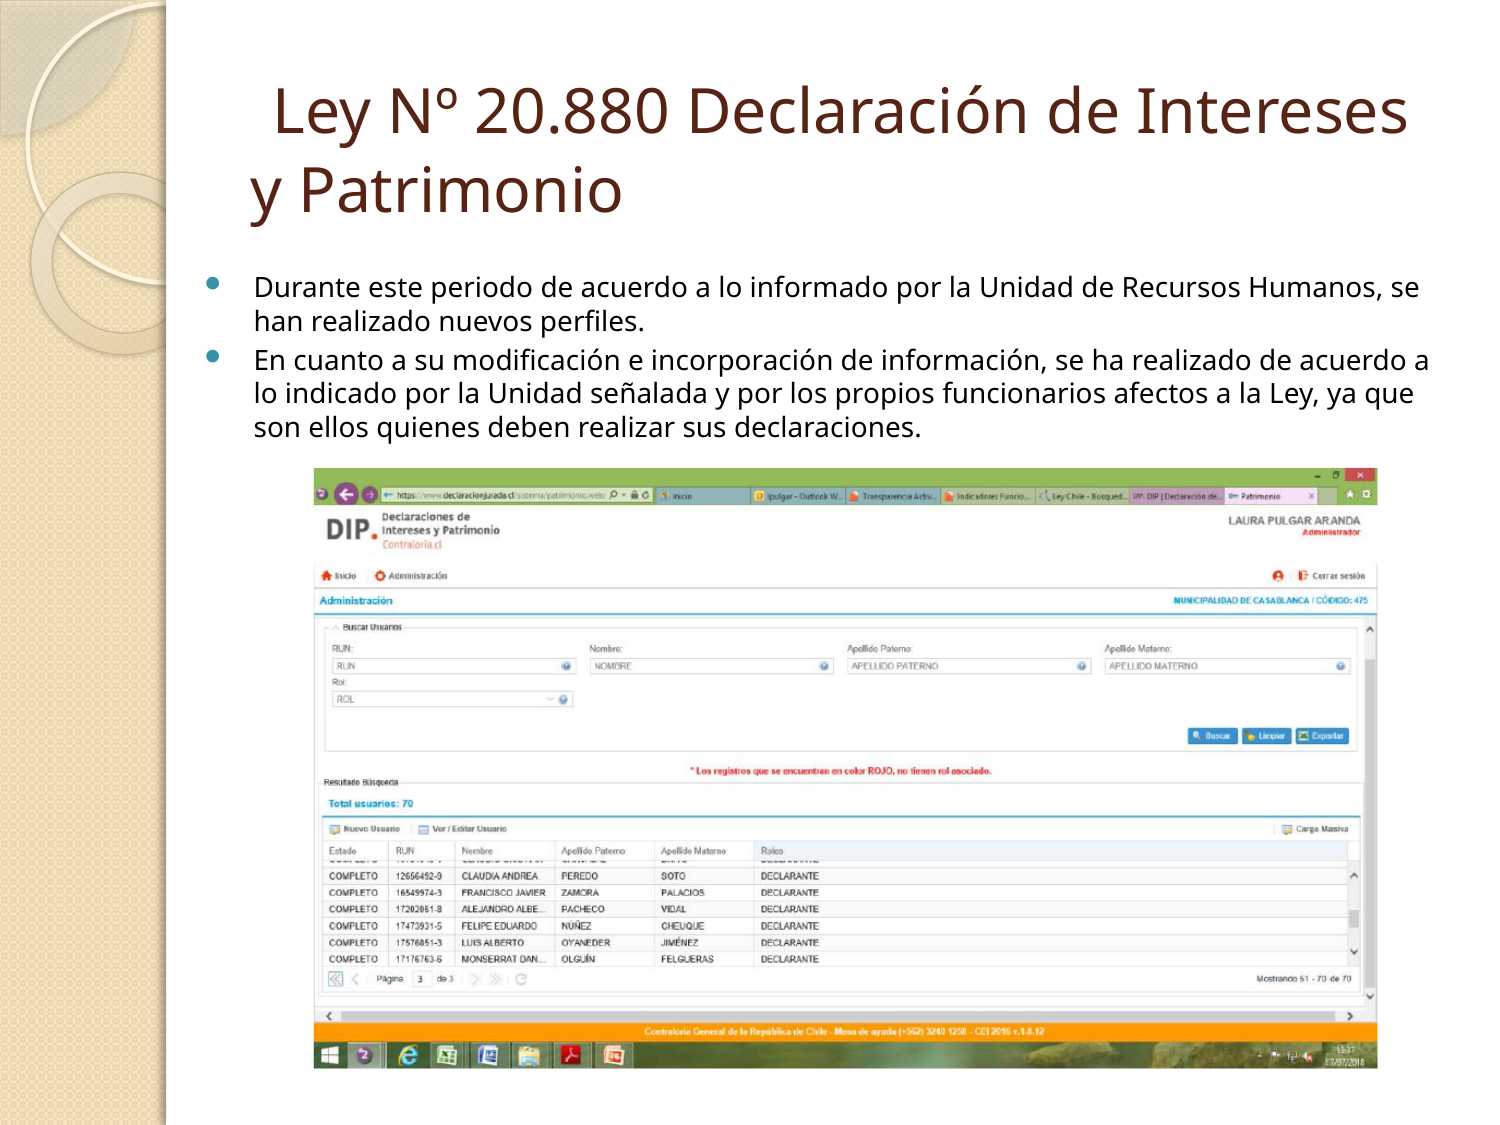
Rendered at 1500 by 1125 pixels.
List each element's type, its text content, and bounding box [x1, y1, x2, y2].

list Durante este periodo de acuerdo a lo informado por la Unidad de Recursos Humanos, se han realizado nuevos perfiles. En cuanto a su modificación e incorporación de información, se ha realizado de acuerdo a lo indicado por la Unidad señalada y por los propios funcionarios afectos a la Ley, ya que son ellos quienes deben realizar sus declaraciones. [175, 262, 1454, 457]
title Ley Nº 20.880 Declaración de Intereses y Patrimonio [235, 45, 1466, 233]
picture [304, 456, 1395, 1086]
